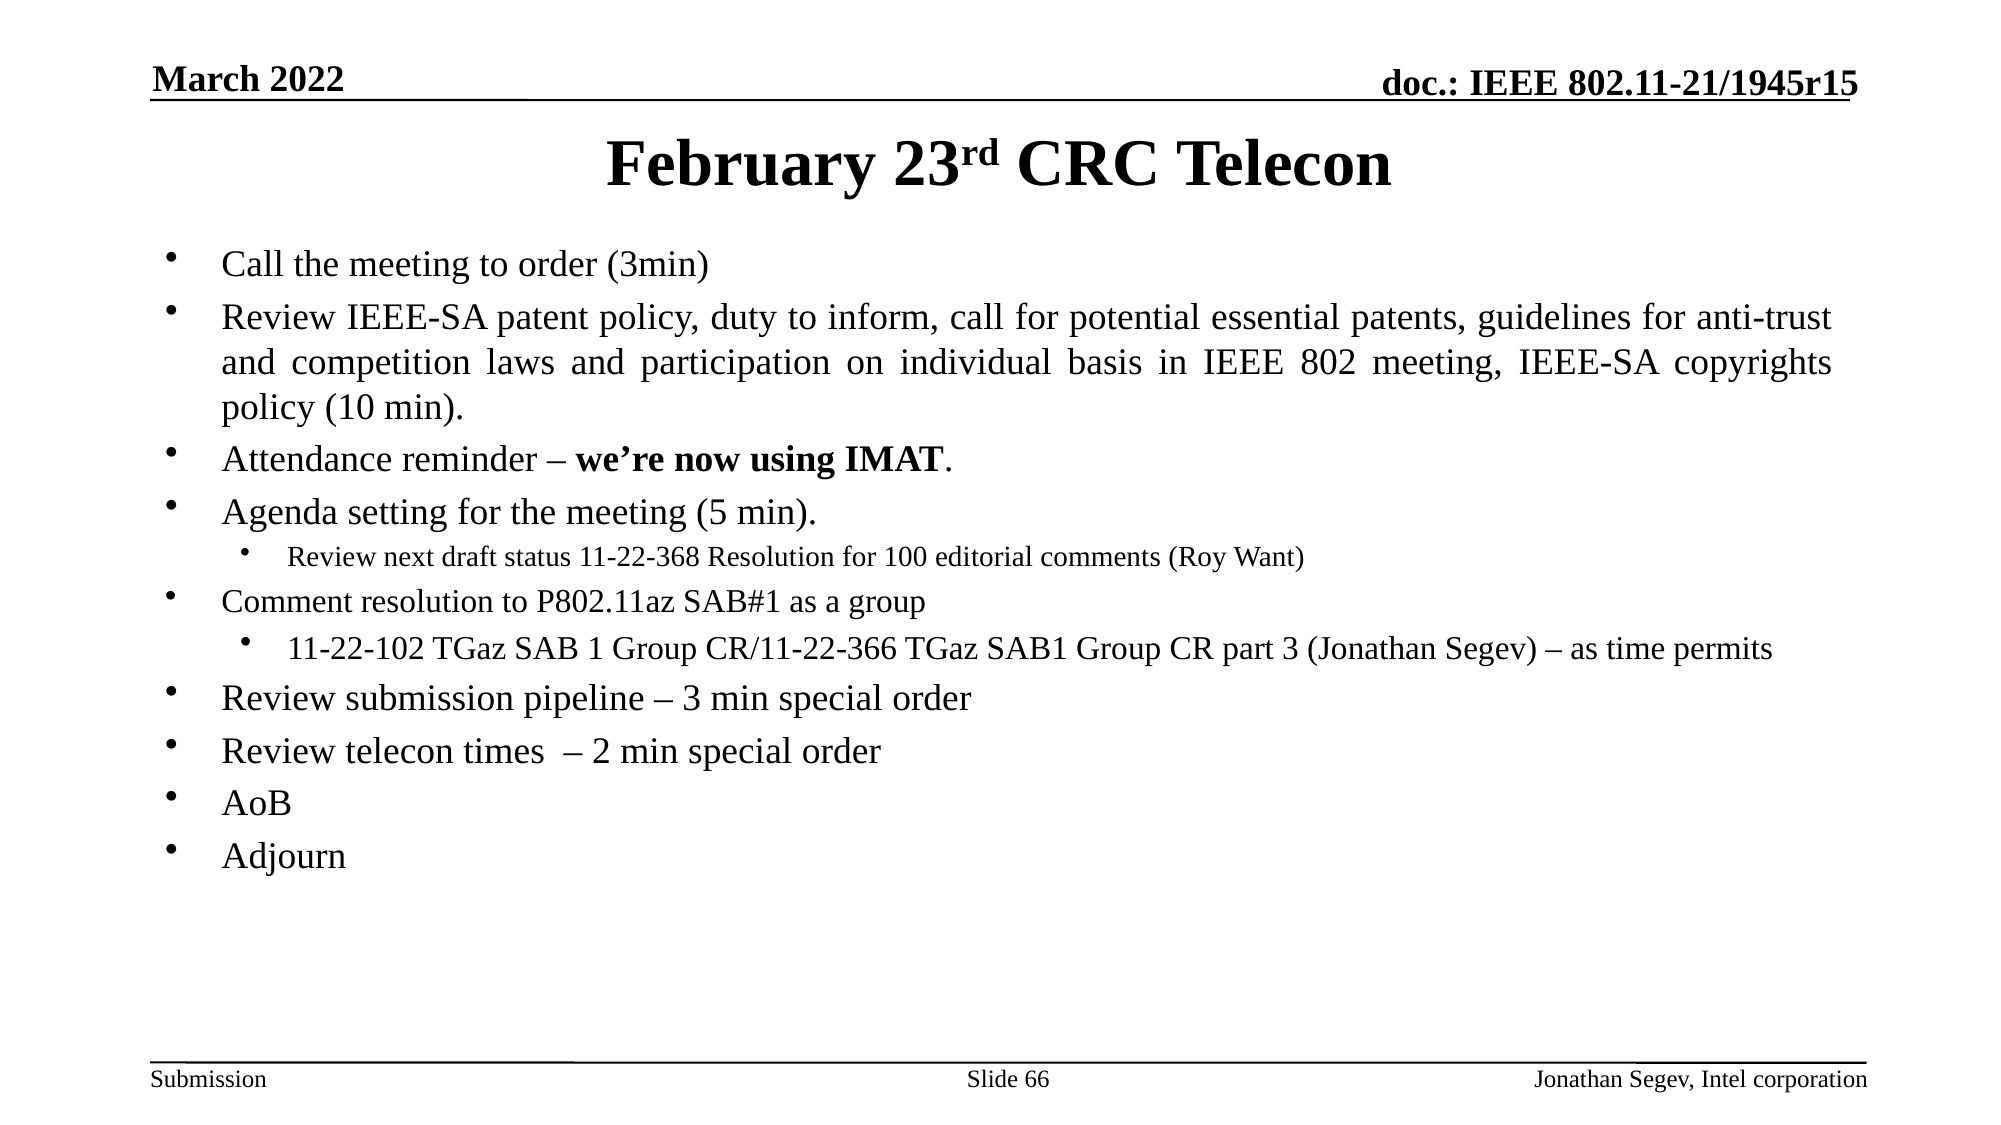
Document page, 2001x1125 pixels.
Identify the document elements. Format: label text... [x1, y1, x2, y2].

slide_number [152, 54, 563, 100]
title February 23rd CRC Telecon [149, 112, 1850, 205]
list Call the meeting to order (3min) Review IEEE-SA patent policy, duty to inform, call for potential essential patents, guidelines for anti-trust and competition laws and participation on individual basis in IEEE 802 meeting, IEEE-SA copyrights policy (10 min). Attendance reminder – we’re now using IMAT. Agenda setting for the meeting (5 min). Review next draft status 11-22-368 Resolution for 100 editorial comments (Roy Want) Comment resolution to P802.11az SAB#1 as a group 11-22-102 TGaz SAB 1 Group CR/11-22-366 TGaz SAB1 Group CR part 3 (Jonathan Segev) – as time permits Review submission pipeline – 3 min special order Review telecon times – 2 min special order AoB Adjourn [149, 231, 1850, 1000]
slide_number Slide 66 [950, 1061, 1067, 1123]
footer Jonathan Segev, Intel corporation [1171, 1061, 1869, 1093]
